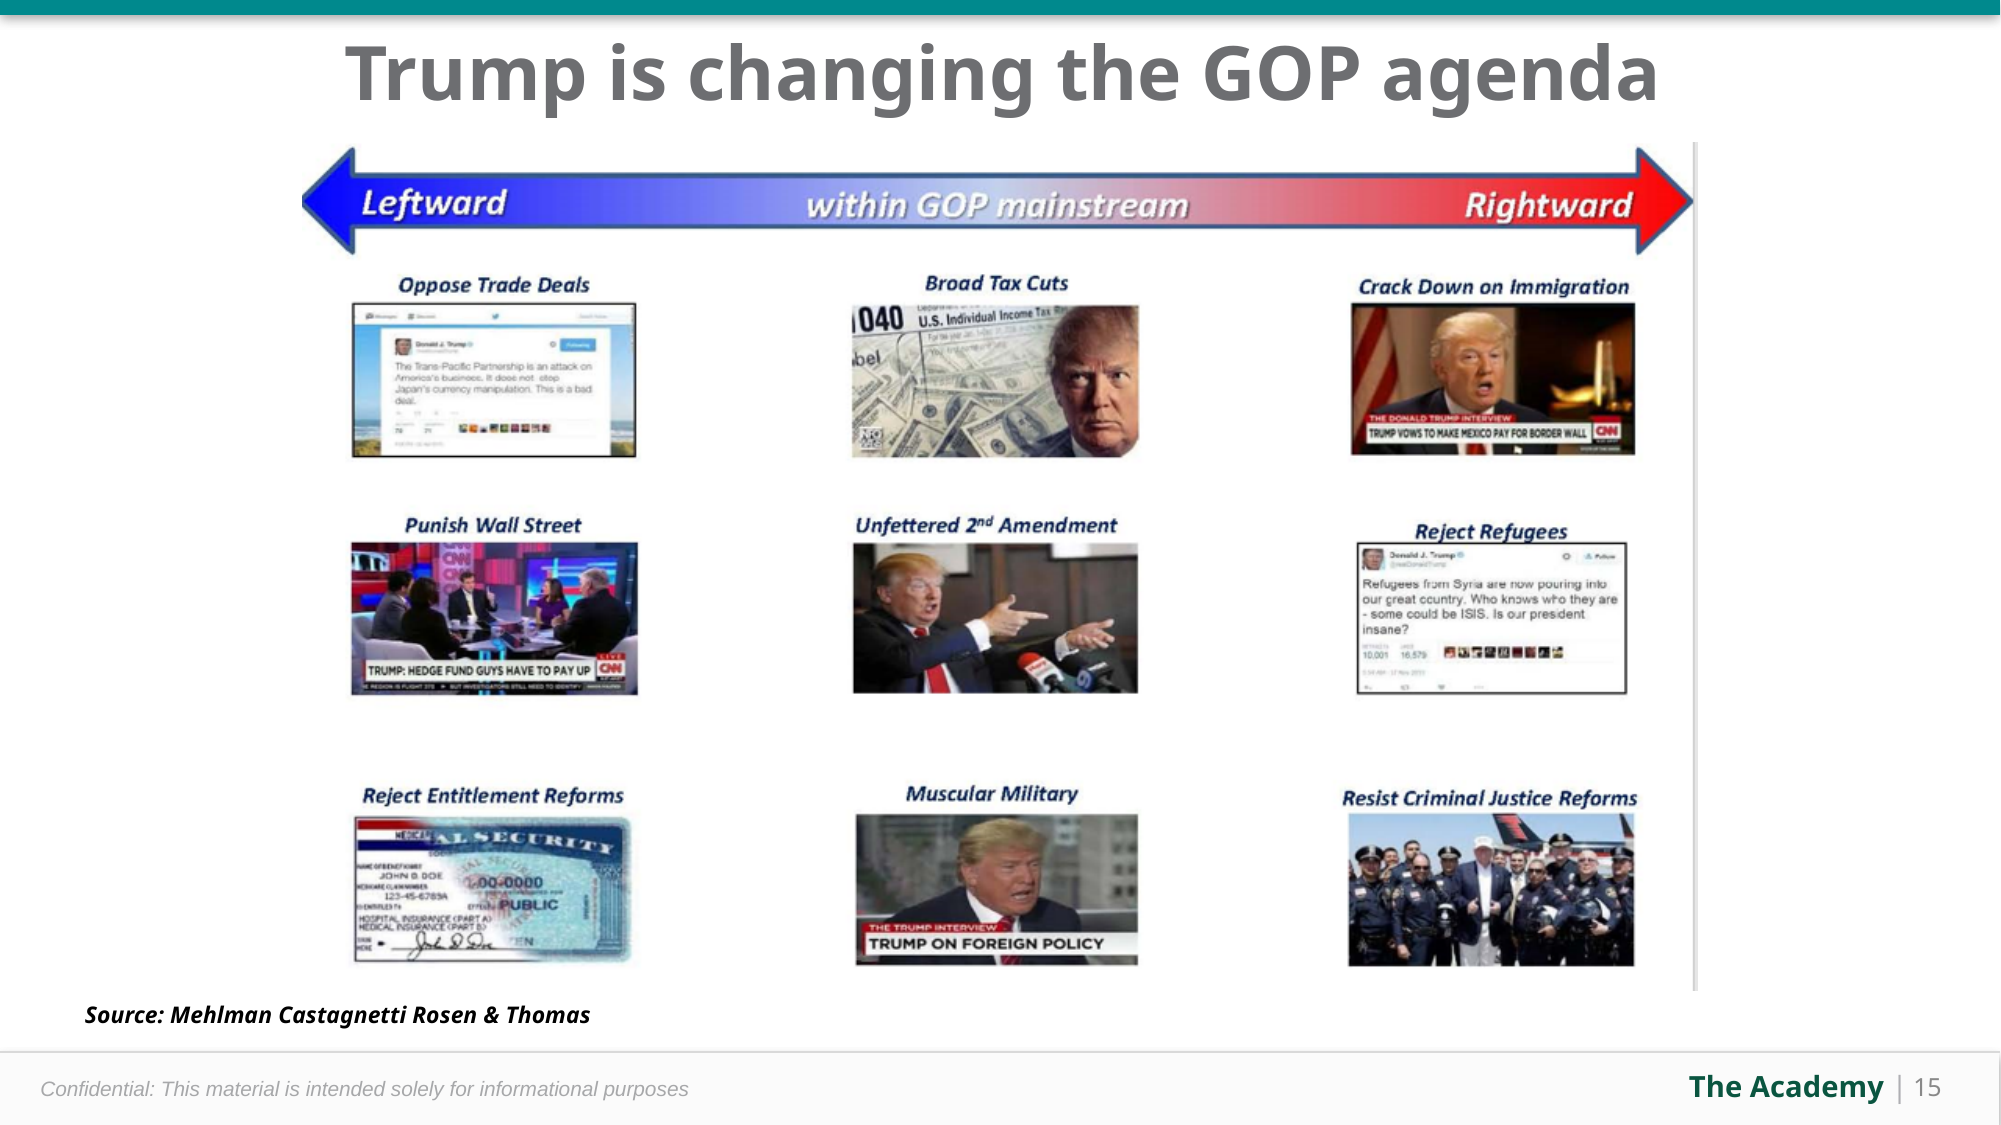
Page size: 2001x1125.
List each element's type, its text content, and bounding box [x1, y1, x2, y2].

picture [301, 141, 1699, 991]
text_box Trump is changing the GOP agenda [283, 32, 1723, 116]
text_box Source: Mehlman Castagnetti Rosen & Thomas [70, 996, 1255, 1037]
